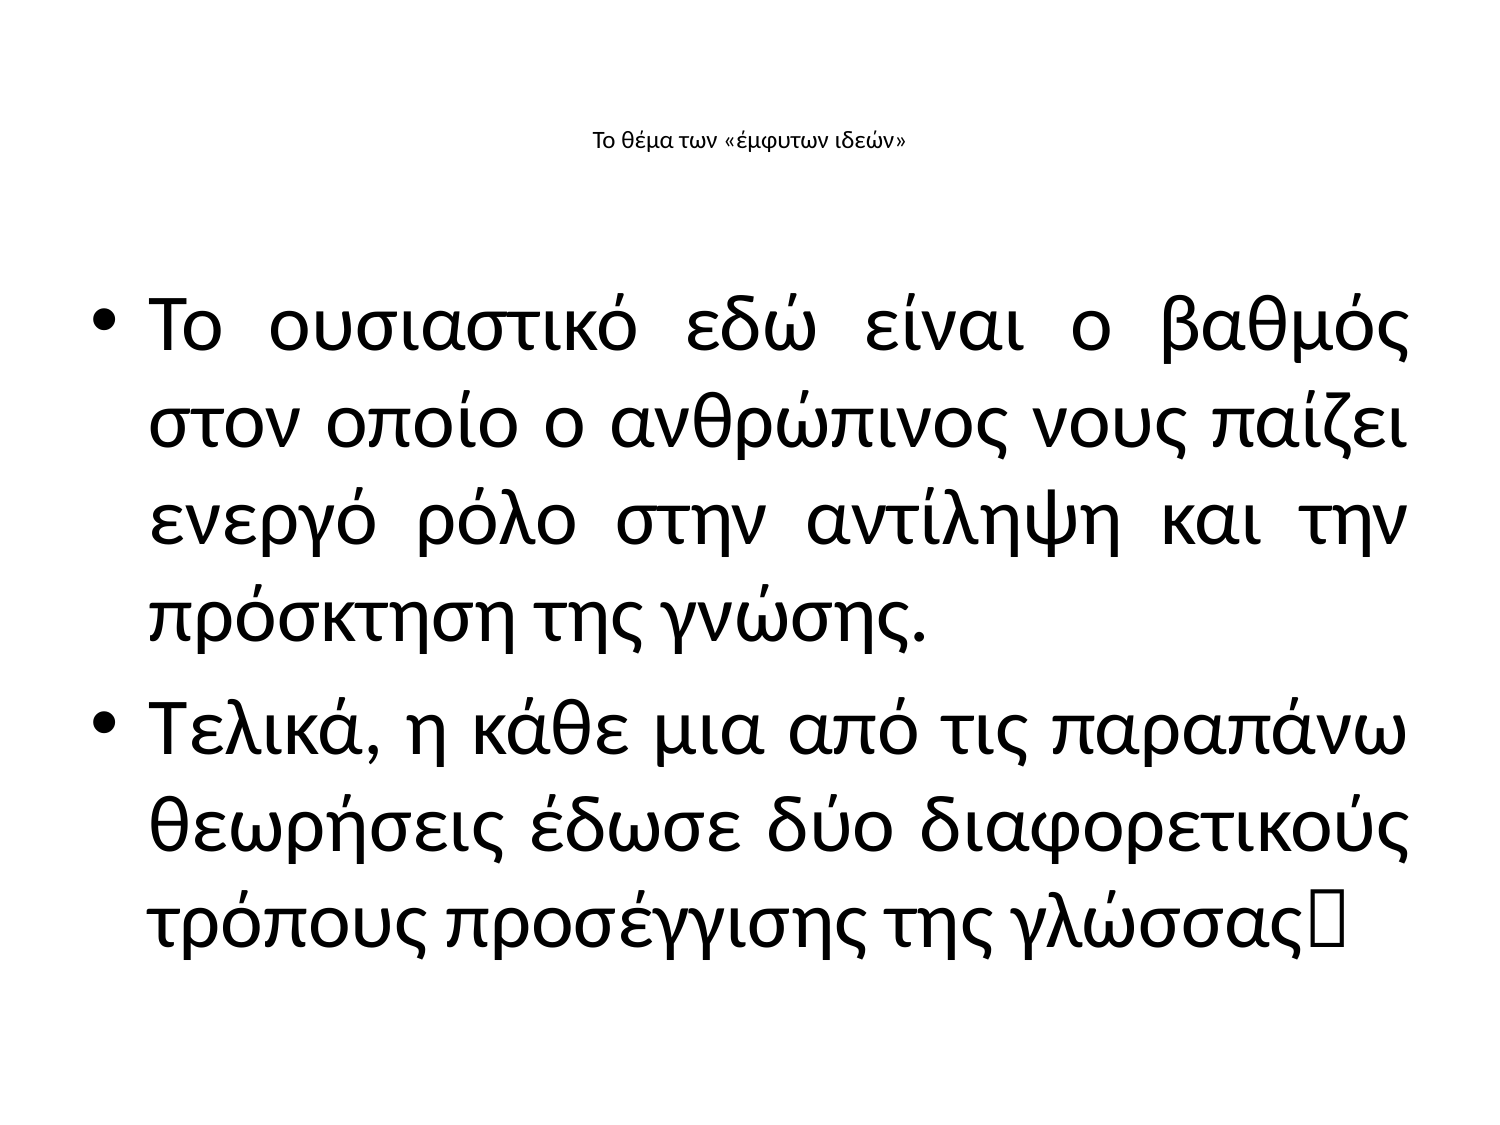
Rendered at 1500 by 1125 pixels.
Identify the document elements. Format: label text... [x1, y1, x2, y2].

title Το θέμα των «έμφυτων ιδεών» [75, 45, 1425, 233]
list Το ουσιαστικό εδώ είναι ο βαθμός στον οποίο ο ανθρώπινος νους παίζει ενεργό ρόλο στην αντίληψη και την πρόσκτηση της γνώσης. Τελικά, η κάθε μια από τις παραπάνω θεωρήσεις έδωσε δύο διαφορετικούς τρόπους προσέγγισης της γλώσσας [75, 262, 1425, 1005]
